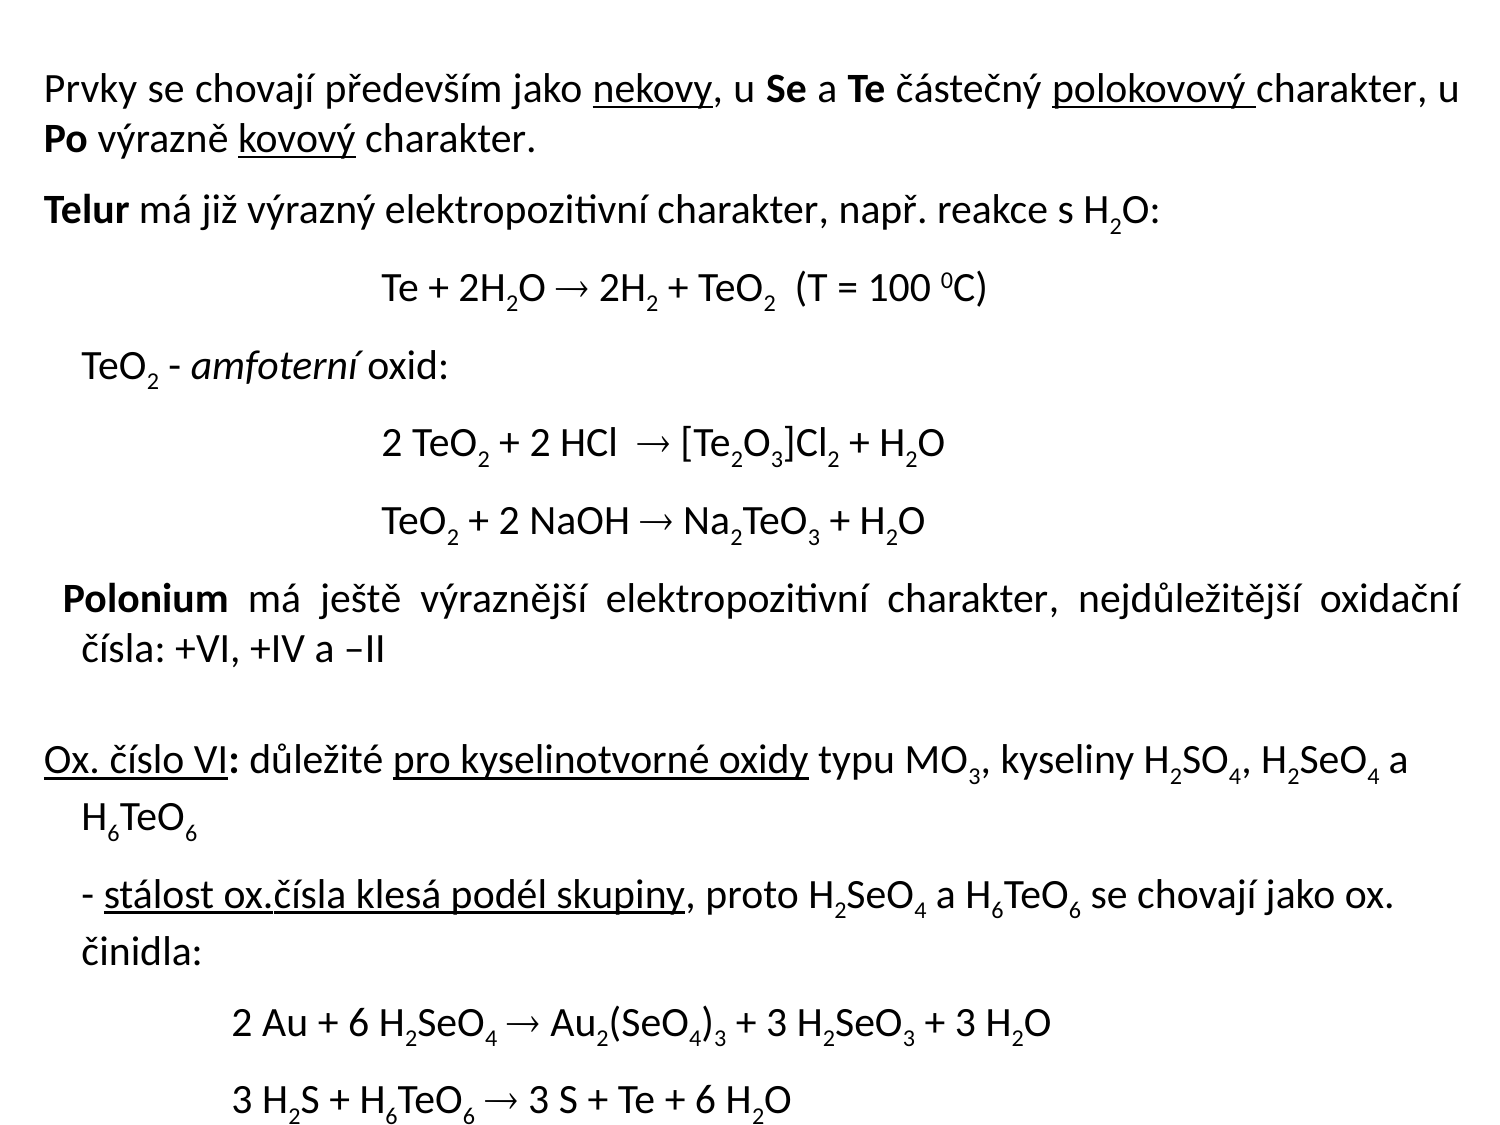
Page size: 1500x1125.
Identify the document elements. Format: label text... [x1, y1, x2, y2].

list Prvky se chovají především jako nekovy, u Se a Te částečný polokovový charakter, u Po výrazně kovový charakter. Telur má již výrazný elektropozitivní charakter, např. reakce s H2O: Te + 2H2O  2H2 + TeO2 (T = 100 0C) TeO2 - amfoterní oxid: 2 TeO2 + 2 HCl  [Te2O3]Cl2 + H2O TeO2 + 2 NaOH  Na2TeO3 + H2O Polonium má ještě výraznější elektropozitivní charakter, nejdůležitější oxidační čísla: +VI, +IV a –II Ox. číslo VI: důležité pro kyselinotvorné oxidy typu MO3, kyseliny H2SO4, H2SeO4 a H6TeO6 - stálost ox.čísla klesá podél skupiny, proto H2SeO4 a H6TeO6 se chovají jako ox. činidla: 2 Au + 6 H2SeO4  Au2(SeO4)3 + 3 H2SeO3 + 3 H2O 3 H2S + H6TeO6  3 S + Te + 6 H2O [29, 53, 1475, 1084]
